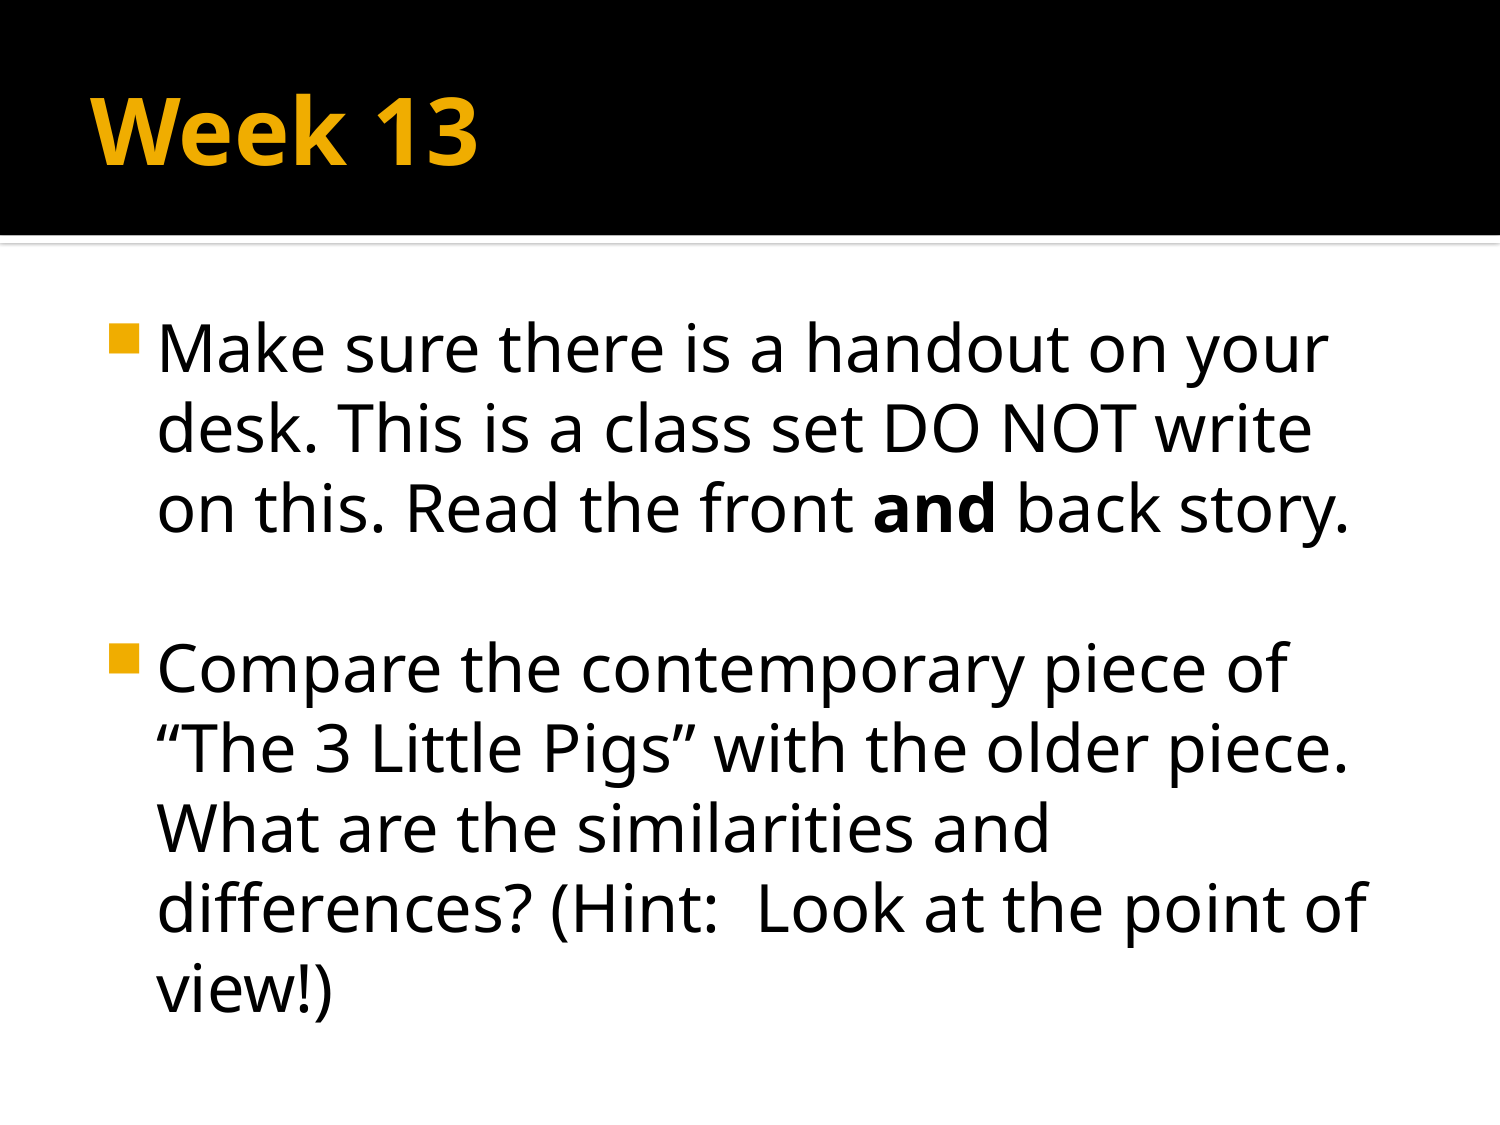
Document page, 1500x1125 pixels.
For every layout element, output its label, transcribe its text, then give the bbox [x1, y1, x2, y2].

list Make sure there is a handout on your desk. This is a class set DO NOT write on this. Read the front and back story. Compare the contemporary piece of “The 3 Little Pigs” with the older piece. What are the similarities and differences? (Hint: Look at the point of view!) [75, 291, 1425, 1050]
title Week 13 [75, 25, 1425, 231]
